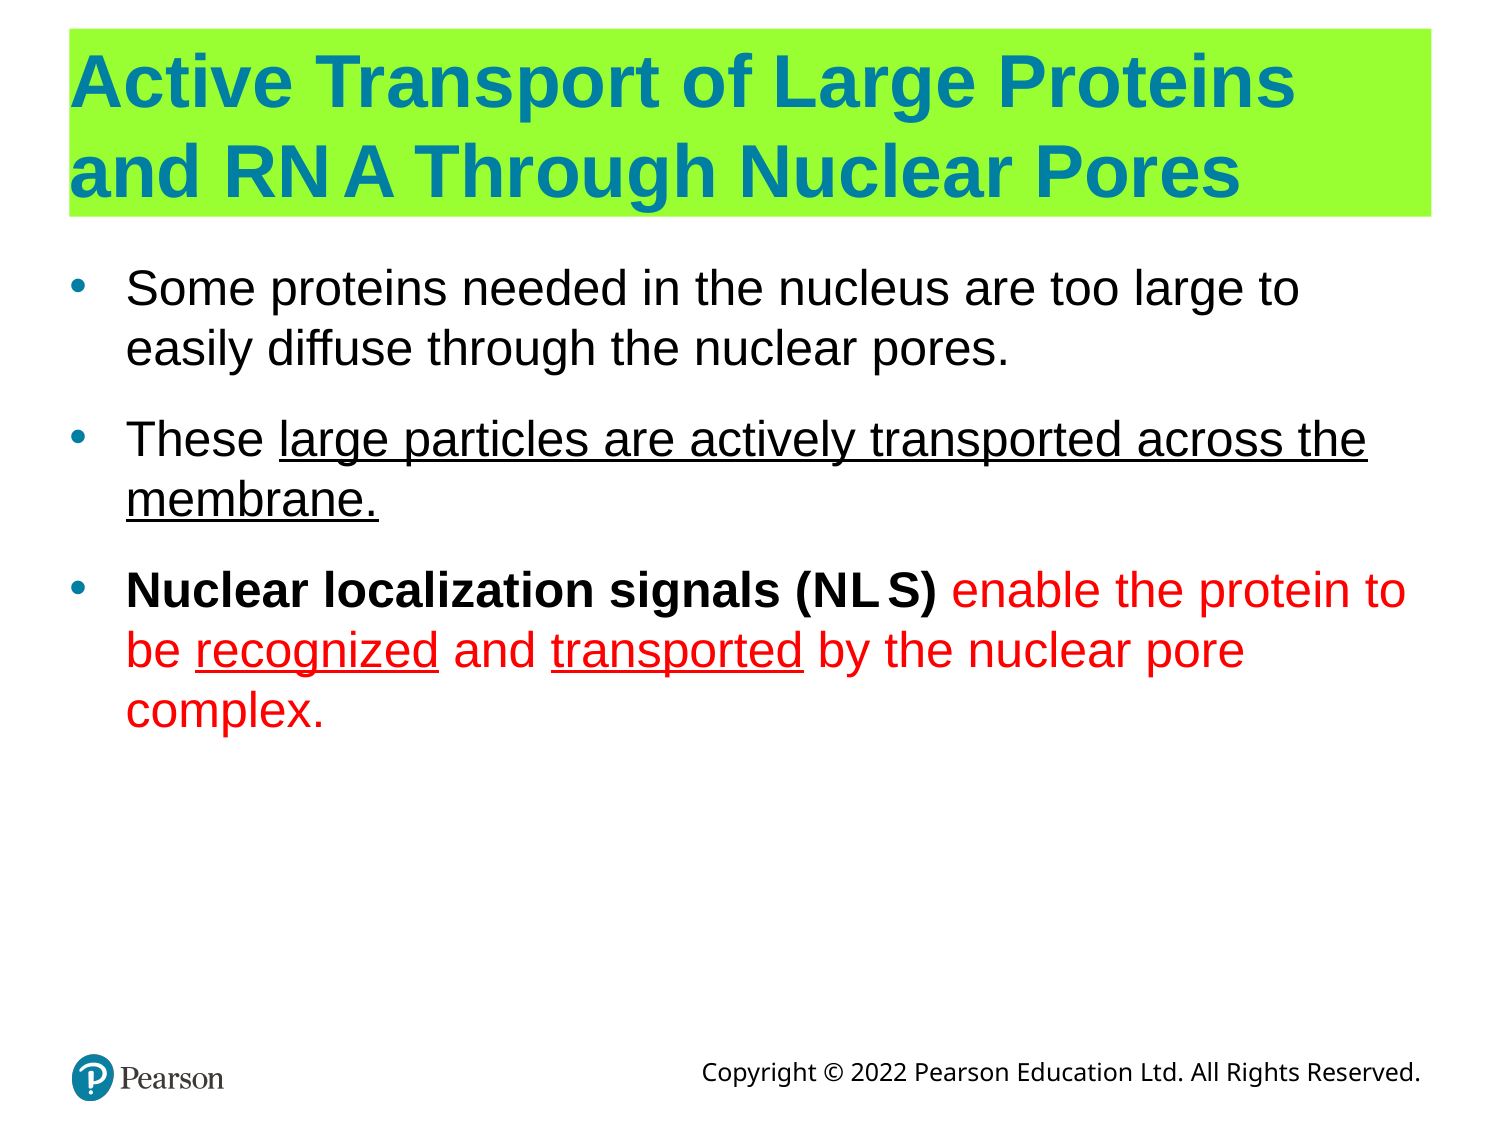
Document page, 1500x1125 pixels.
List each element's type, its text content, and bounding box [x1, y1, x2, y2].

picture [98, 1054, 224, 1101]
list Some proteins needed in the nucleus are too large to easily diffuse through the nuclear pores. These large particles are actively transported across the membrane. Nuclear localization signals (N L S) enable the protein to be recognized and transported by the nuclear pore complex. [69, 254, 1432, 893]
picture [80, 1063, 106, 1088]
picture [72, 1087, 83, 1101]
picture [72, 1054, 88, 1070]
title Active Transport of Large Proteins and R N A Through Nuclear Pores [69, 28, 1432, 217]
